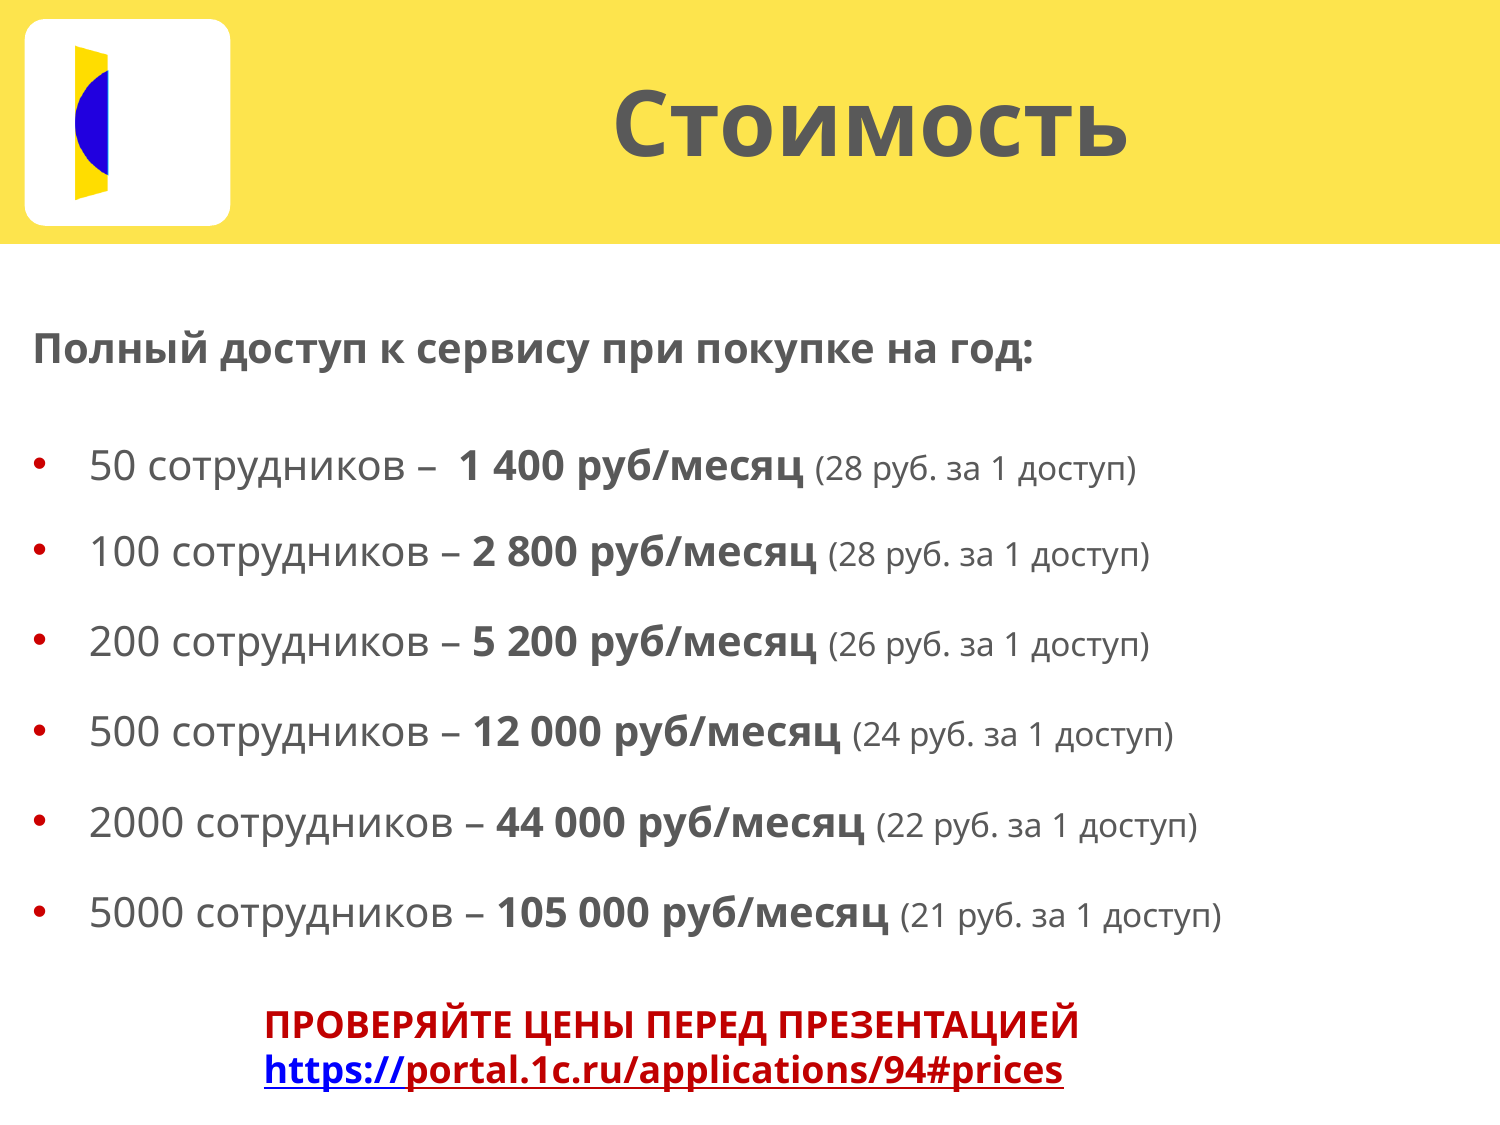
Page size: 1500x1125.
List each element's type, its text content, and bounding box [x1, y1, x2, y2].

picture [23, 19, 231, 226]
text_box ПРОВЕРЯЙТЕ ЦЕНЫ ПЕРЕД ПРЕЗЕНТАЦИЕЙ https://portal.1c.ru/applications/94#prices [248, 993, 1106, 1105]
title Стоимость [253, 26, 1489, 214]
text_box Полный доступ к сервису при покупке на год: 50 сотрудников – 1 400 руб/месяц (28 руб. за 1 доступ) 100 сотрудников – 2 800 руб/месяц (28 руб. за 1 доступ) 200 сотрудников – 5 200 руб/месяц (26 руб. за 1 доступ) 500 сотрудников – 12 000 руб/месяц (24 руб. за 1 доступ) 2000 сотрудников – 44 000 руб/месяц (22 руб. за 1 доступ) 5000 сотрудников – 105 000 руб/месяц (21 руб. за 1 доступ) [17, 314, 1453, 1125]
